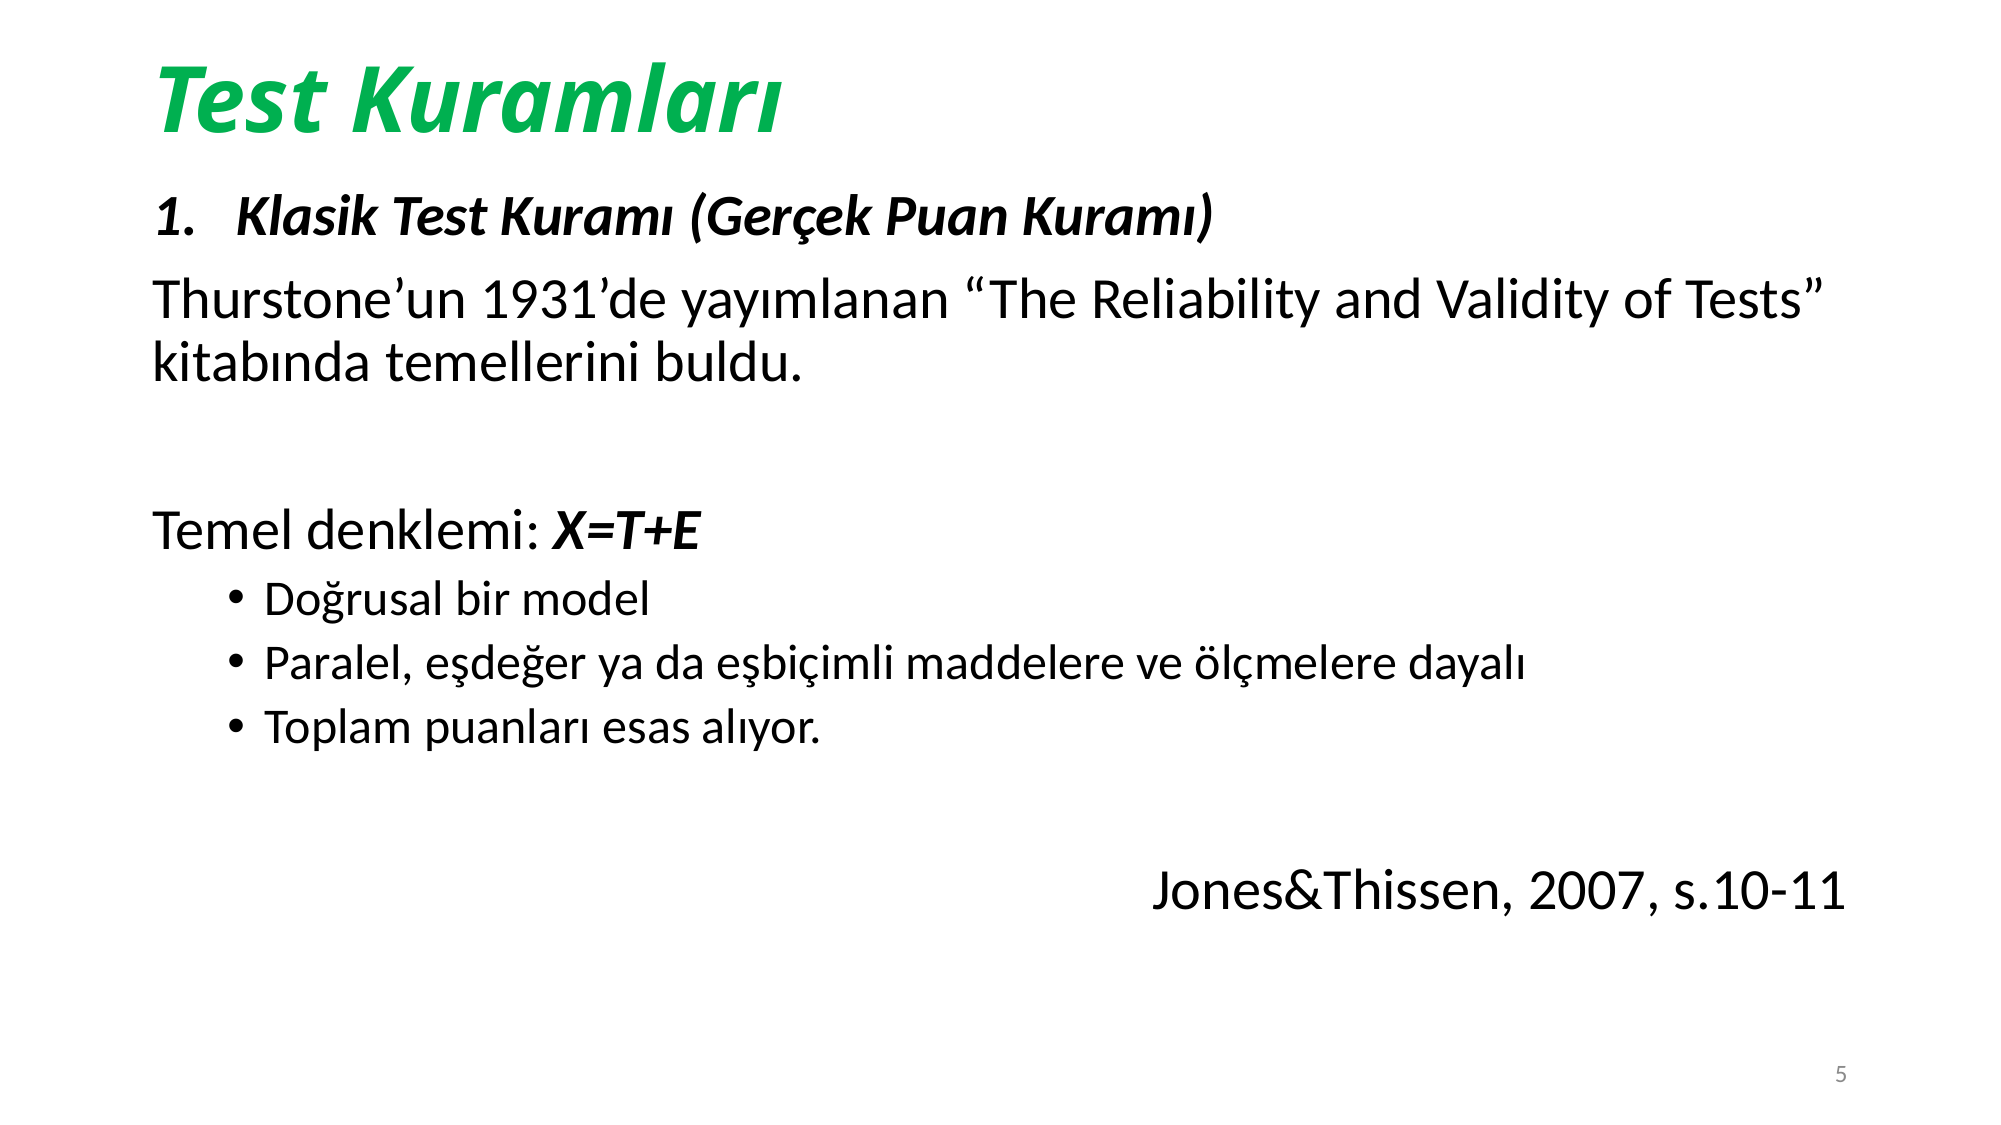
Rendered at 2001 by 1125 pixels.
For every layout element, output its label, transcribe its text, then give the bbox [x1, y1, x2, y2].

list Klasik Test Kuramı (Gerçek Puan Kuramı) Thurstone’un 1931’de yayımlanan “The Reliability and Validity of Tests” kitabında temellerini buldu. Temel denklemi: X=T+E Doğrusal bir model Paralel, eşdeğer ya da eşbiçimli maddelere ve ölçmelere dayalı Toplam puanları esas alıyor. Jones&Thissen, 2007, s.10-11 [137, 177, 1863, 1043]
title Test Kuramları [137, 27, 1863, 177]
slide_number 5 [1412, 1042, 1863, 1103]
